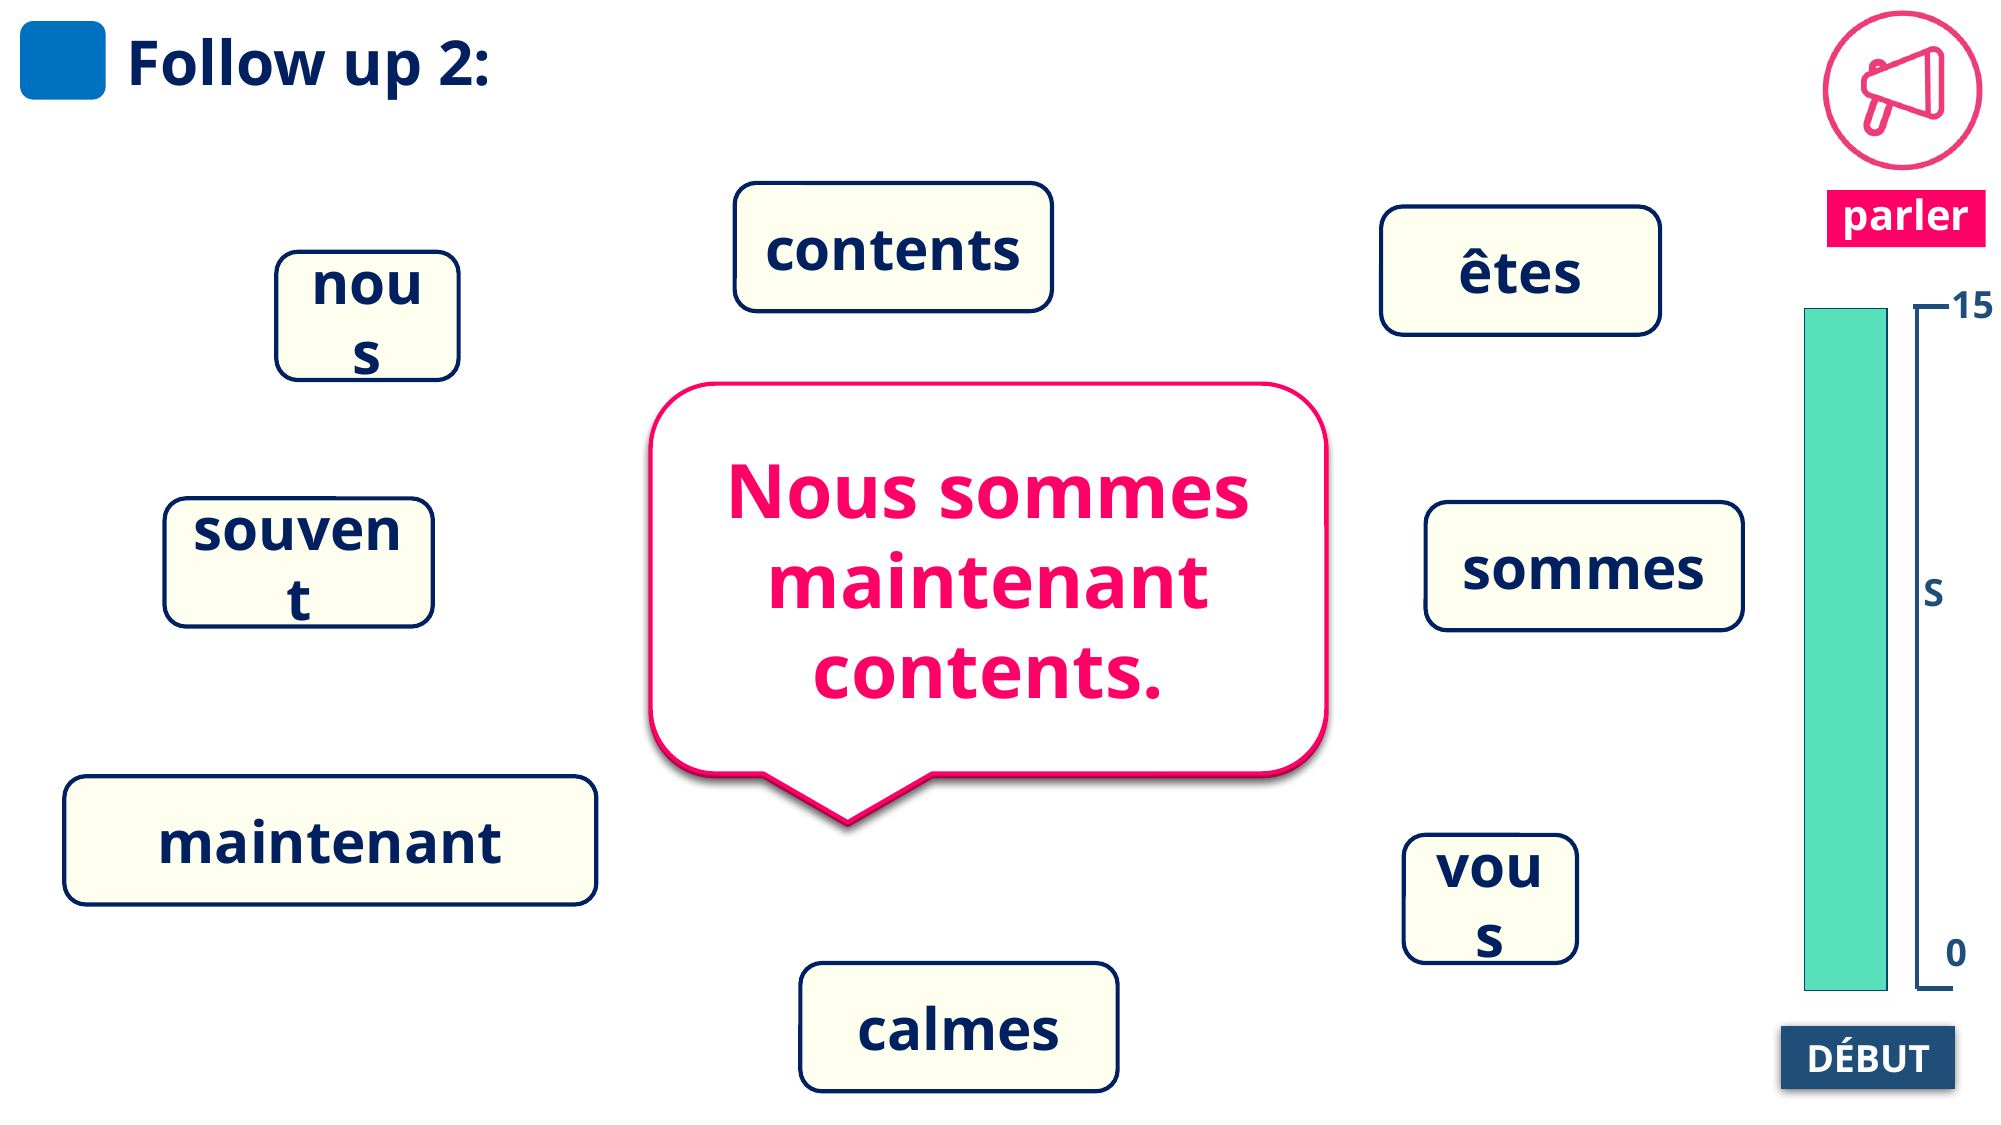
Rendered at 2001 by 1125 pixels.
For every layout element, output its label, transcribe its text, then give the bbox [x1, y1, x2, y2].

text_box êtes [1378, 204, 1663, 337]
text_box Nous sommes maintenant contents. [648, 381, 1329, 824]
text_box 0 [1930, 921, 2000, 982]
picture [1812, 1, 2000, 190]
text_box [1804, 308, 1888, 991]
title Follow up 2: [111, 23, 511, 108]
text_box S [1908, 561, 1912, 621]
text_box 15 [1936, 273, 2000, 334]
text_box maintenant [62, 774, 599, 907]
text_box souvent [162, 496, 435, 629]
text_box nous [274, 249, 461, 383]
text_box calmes [798, 960, 1120, 1094]
text_box parler [1827, 199, 1986, 248]
text_box contents [732, 180, 1055, 314]
text_box sommes [1423, 499, 1745, 633]
text_box S [1921, 561, 2000, 621]
text_box vous [1401, 832, 1580, 966]
text_box [20, 21, 106, 100]
text_box DÉBUT [1781, 1026, 1956, 1090]
